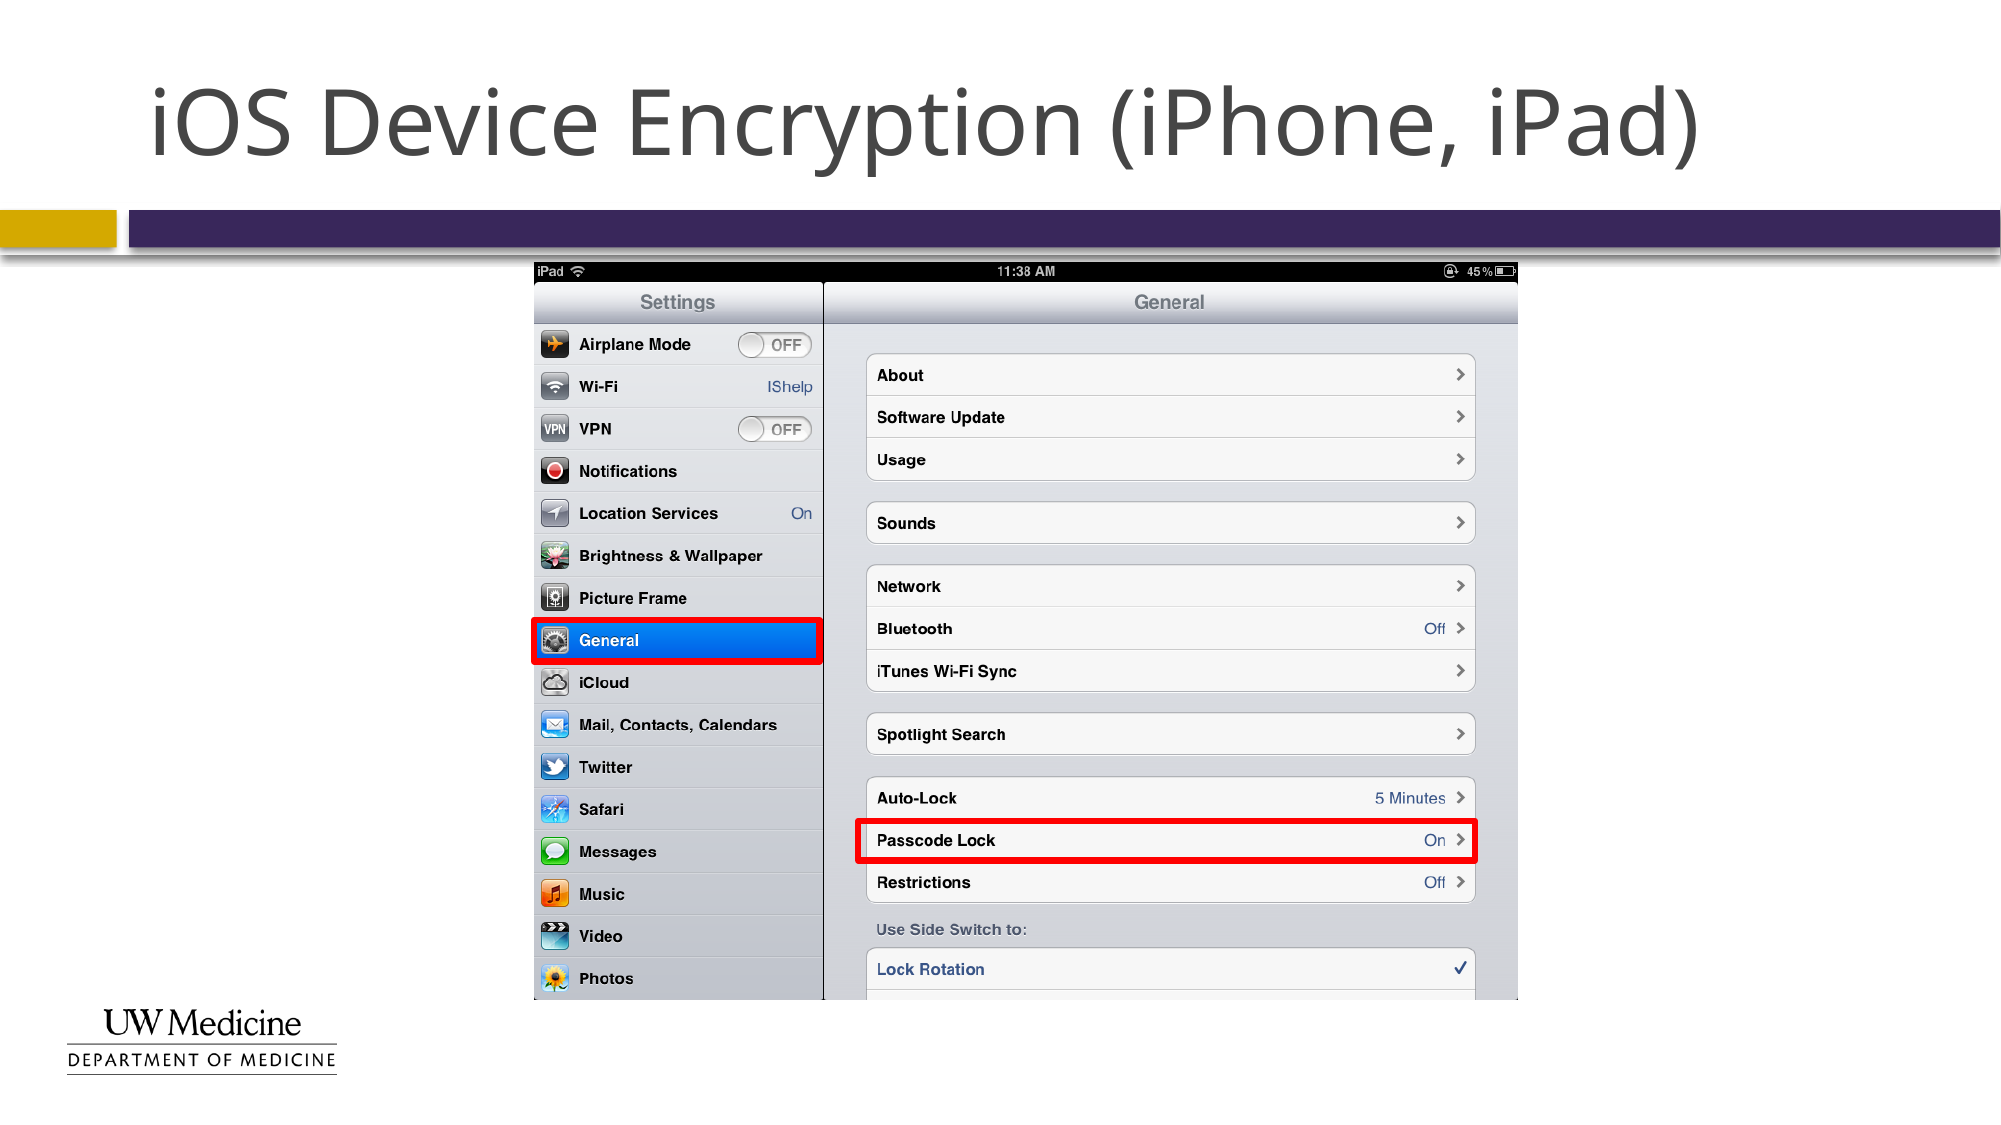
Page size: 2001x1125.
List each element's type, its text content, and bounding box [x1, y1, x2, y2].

title iOS Device Encryption (iPhone, iPad) [133, 37, 1918, 200]
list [533, 262, 1518, 1001]
picture [67, 1009, 337, 1075]
